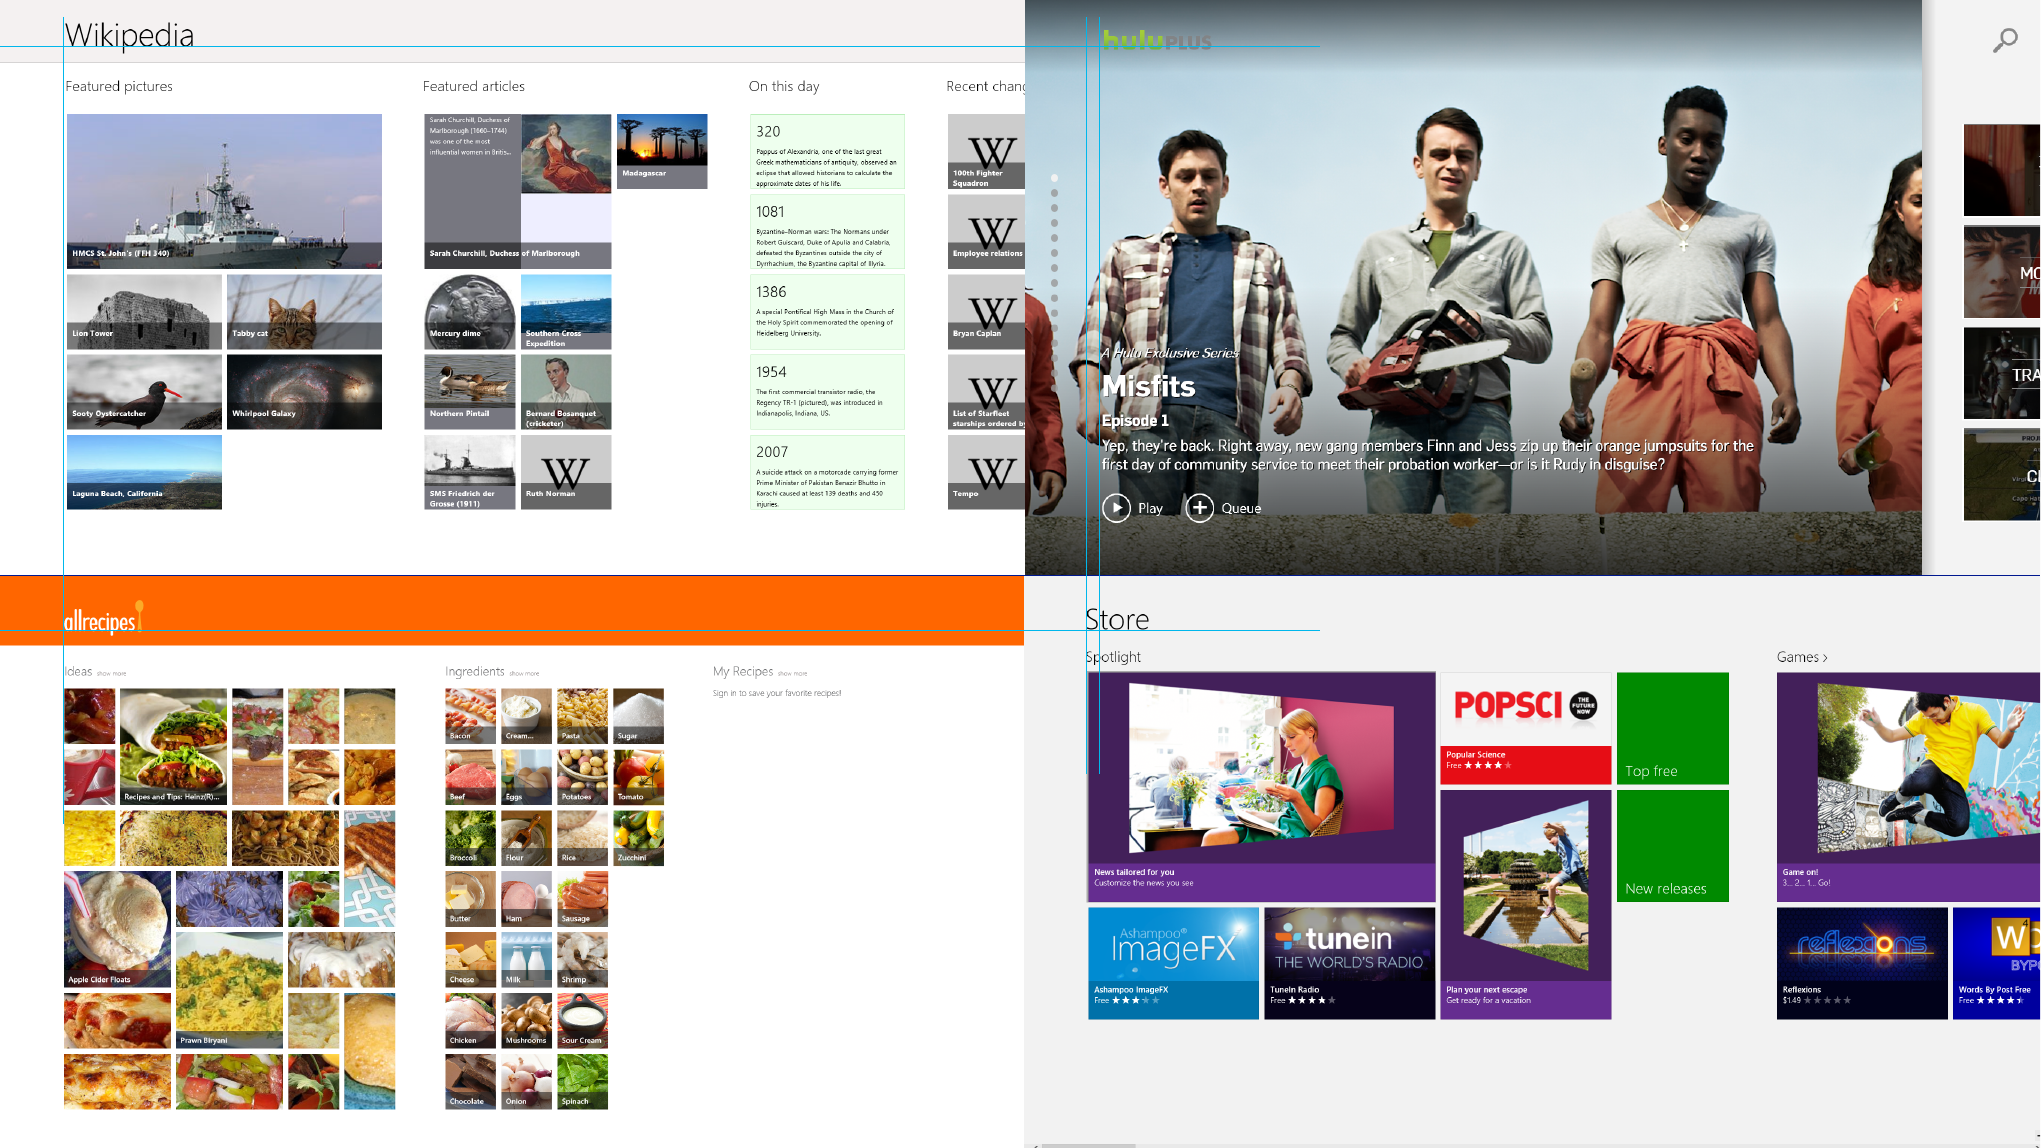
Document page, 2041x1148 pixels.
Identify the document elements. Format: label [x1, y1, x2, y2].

picture [0, 0, 2041, 1148]
text_box [0, 16, 1321, 824]
